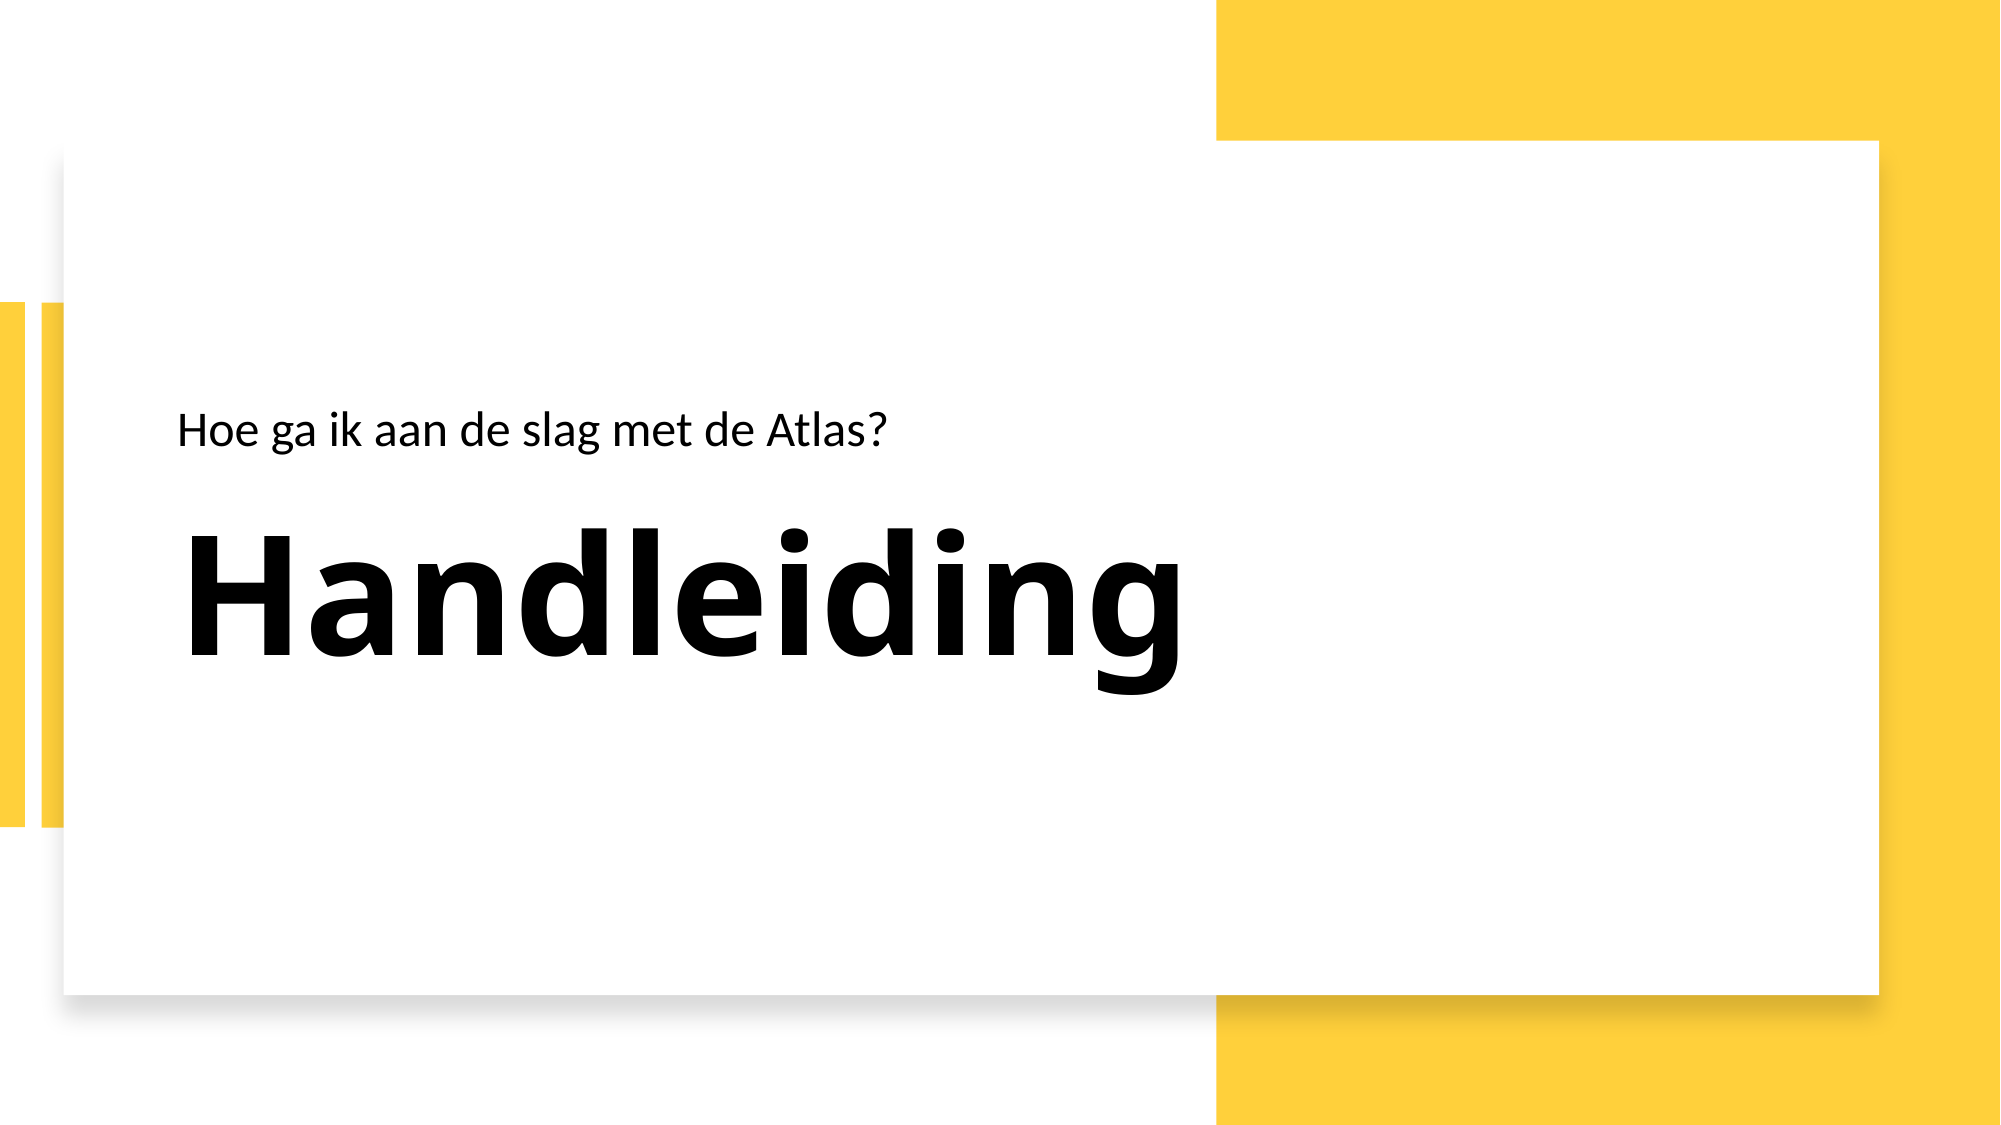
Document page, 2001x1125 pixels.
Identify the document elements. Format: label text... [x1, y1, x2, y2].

text_box [41, 302, 53, 829]
text_box [1215, 0, 2000, 1125]
text_box [0, 0, 1215, 1125]
subtitle Hoe ga ik aan de slag met de Atlas? [162, 254, 1788, 465]
text_box [63, 140, 1880, 996]
text_box [0, 301, 26, 828]
title Handleiding [162, 503, 1788, 929]
